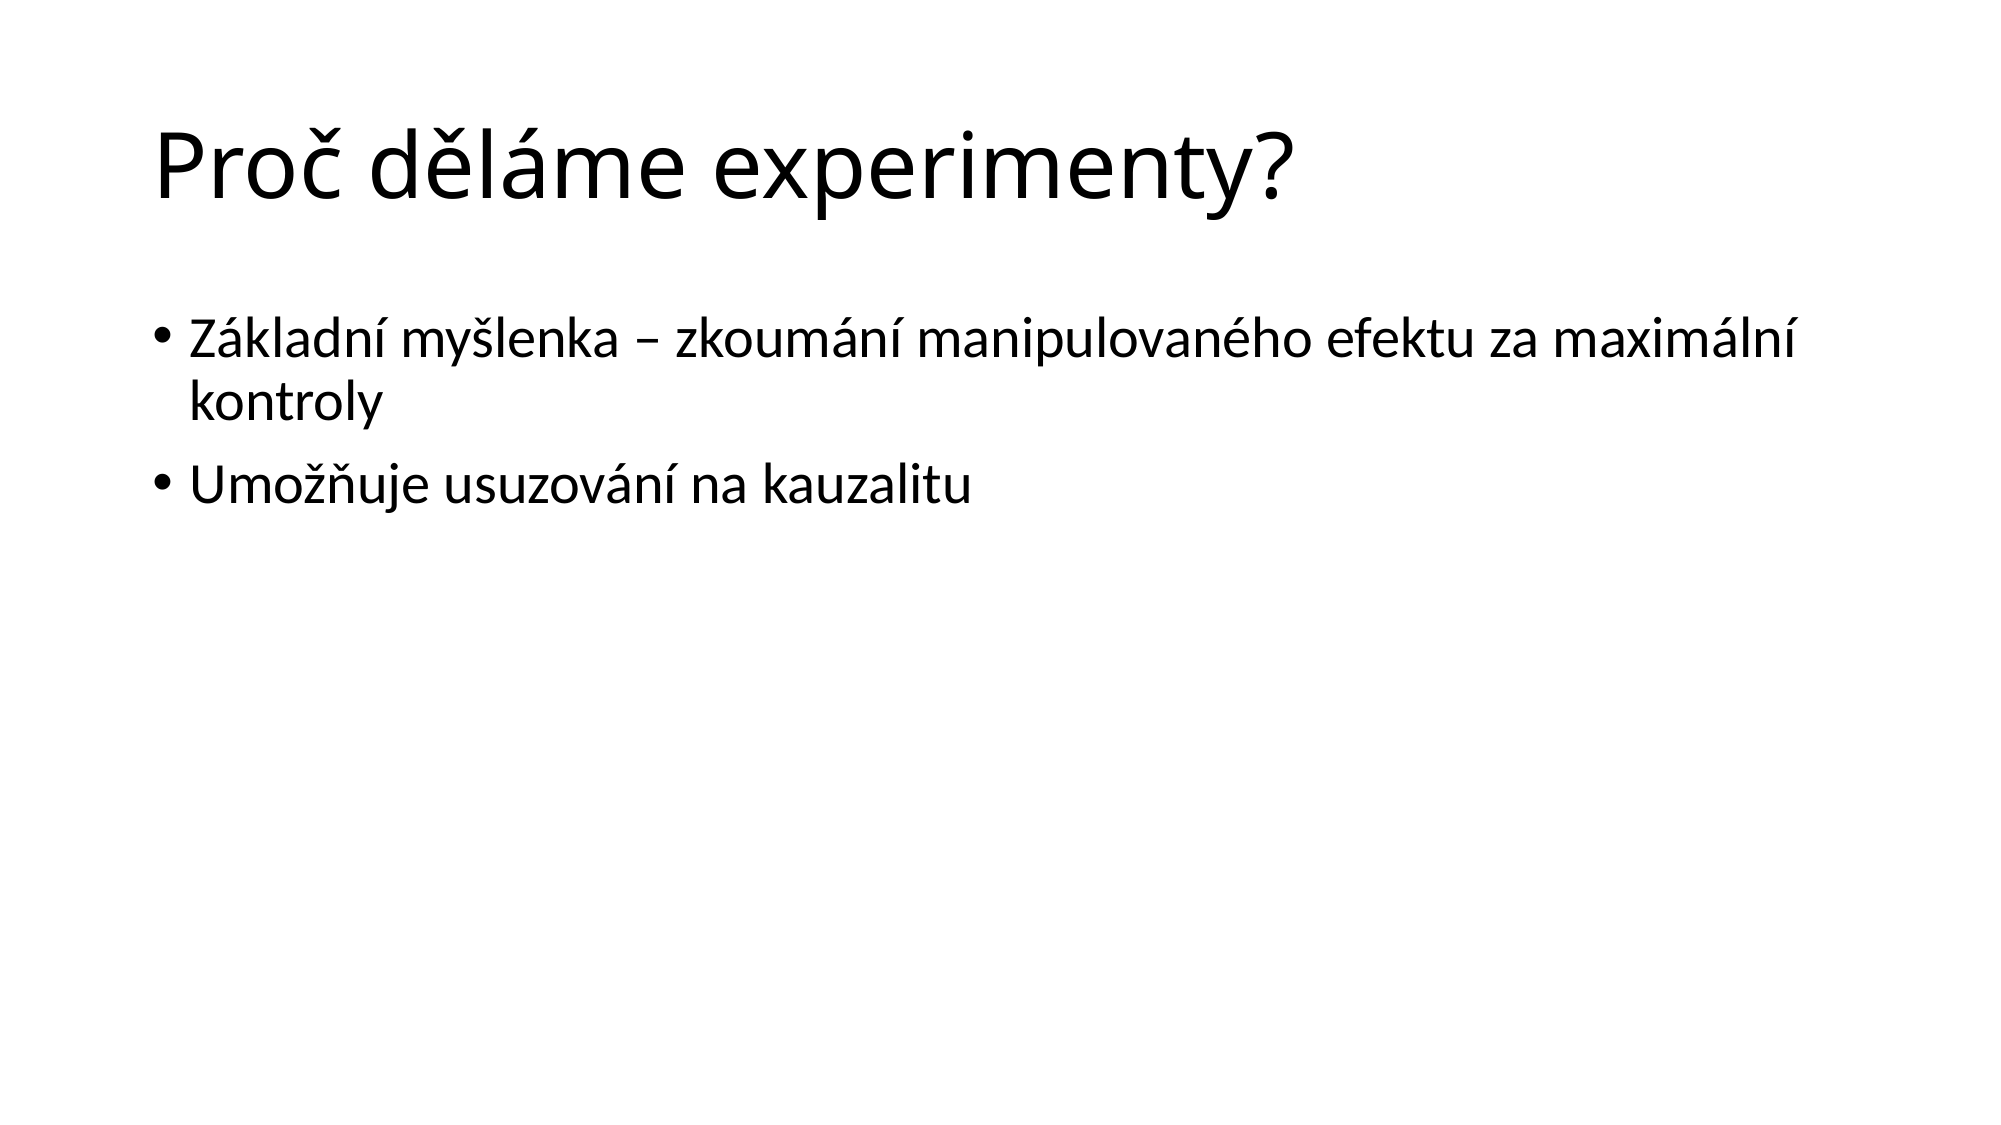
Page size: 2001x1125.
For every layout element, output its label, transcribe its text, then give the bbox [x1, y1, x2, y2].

list Základní myšlenka – zkoumání manipulovaného efektu za maximální kontroly Umožňuje usuzování na kauzalitu [137, 299, 1863, 1014]
title Proč děláme experimenty? [137, 59, 1863, 278]
